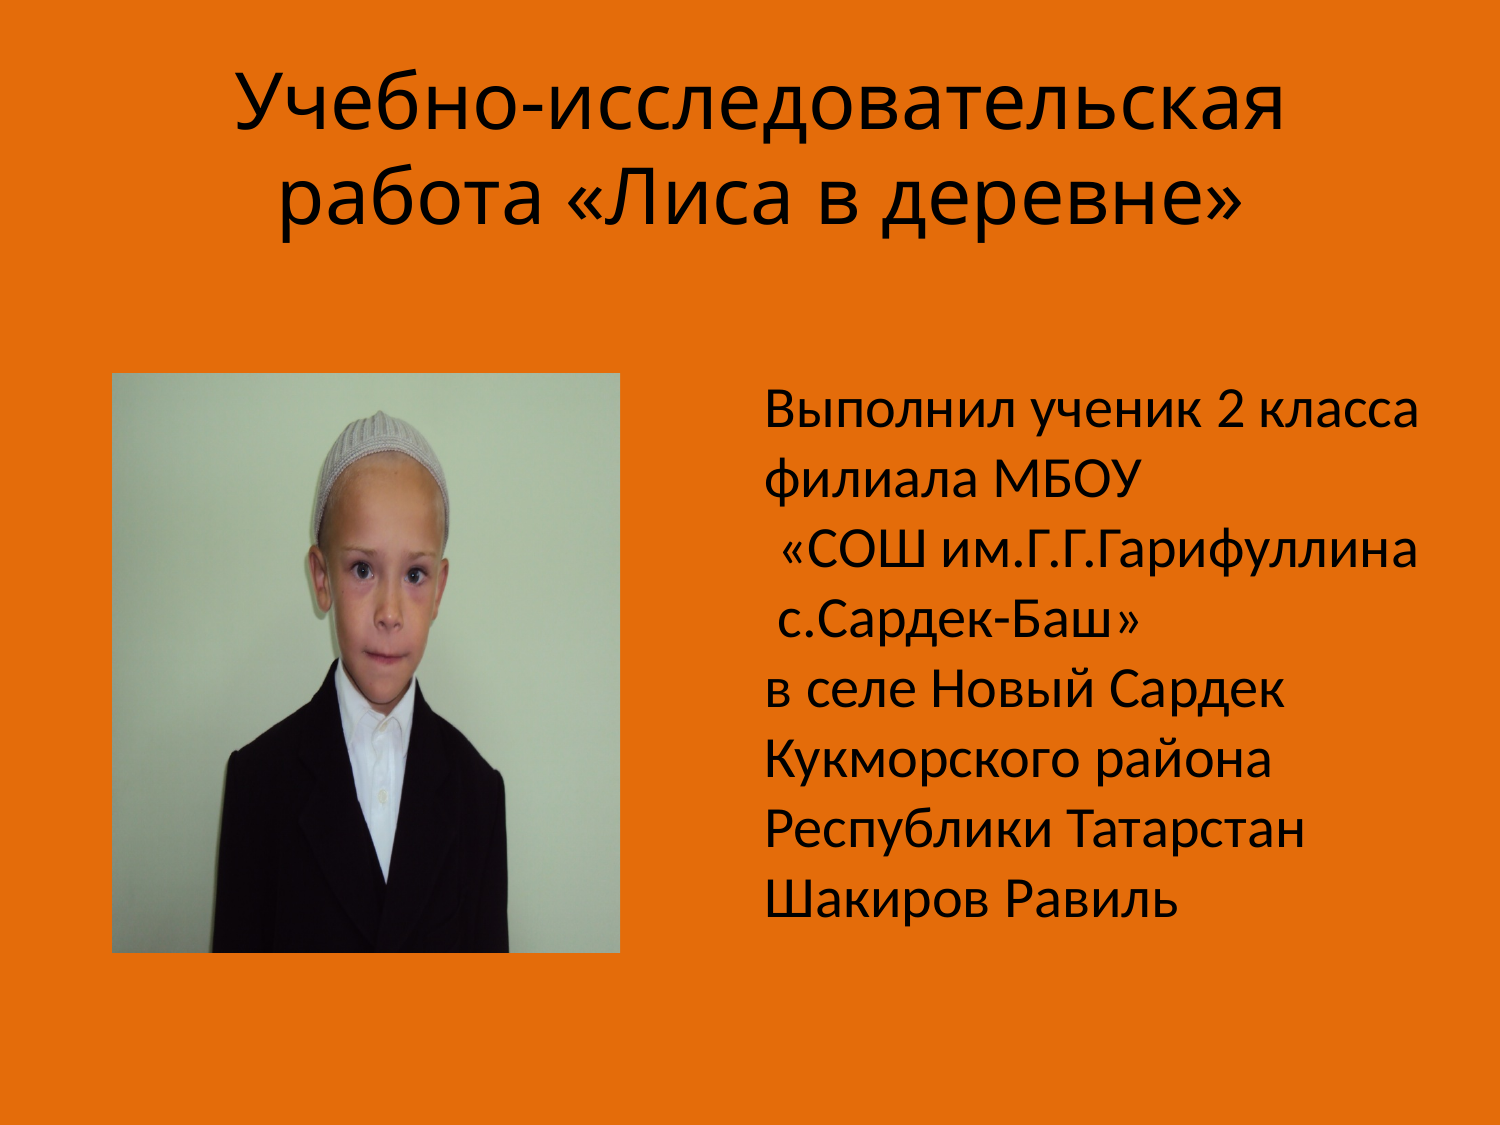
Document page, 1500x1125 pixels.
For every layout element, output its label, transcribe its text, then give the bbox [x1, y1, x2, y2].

picture [111, 373, 621, 953]
text_box Выполнил ученик 2 класса филиала МБОУ «СОШ им.Г.Г.Гарифуллина с.Сардек-Баш» в селе Новый Сардек Кукморского района Республики Татарстан Шакиров Равиль [749, 361, 1468, 937]
title Учебно-исследовательская работа «Лиса в деревне» [123, 42, 1399, 290]
subtitle [29, 290, 1447, 1071]
